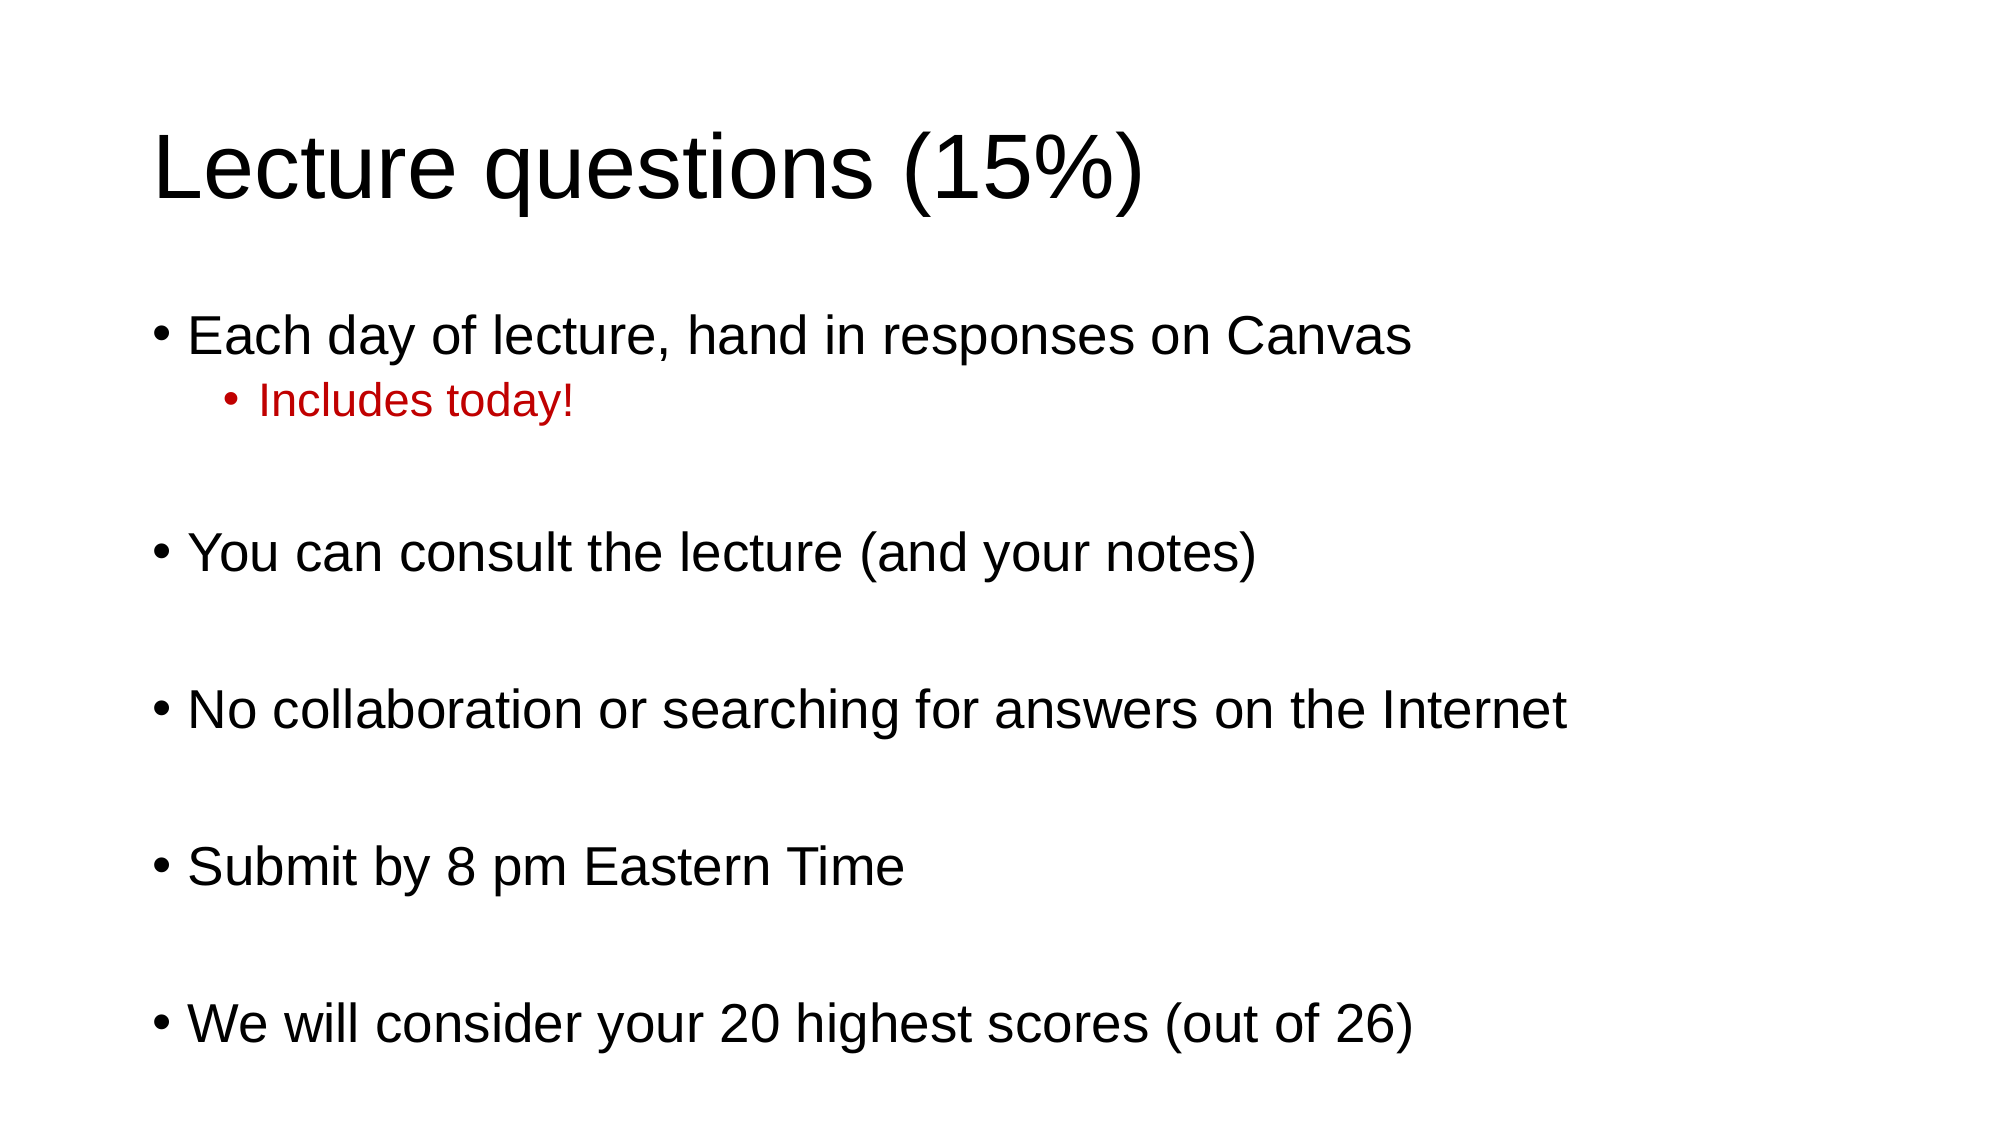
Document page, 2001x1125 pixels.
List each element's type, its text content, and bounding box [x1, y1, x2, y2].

list Each day of lecture, hand in responses on Canvas Includes today! You can consult the lecture (and your notes) No collaboration or searching for answers on the Internet Submit by 8 pm Eastern Time We will consider your 20 highest scores (out of 26) [137, 299, 1955, 1066]
title Lecture questions (15%) [137, 59, 1863, 278]
